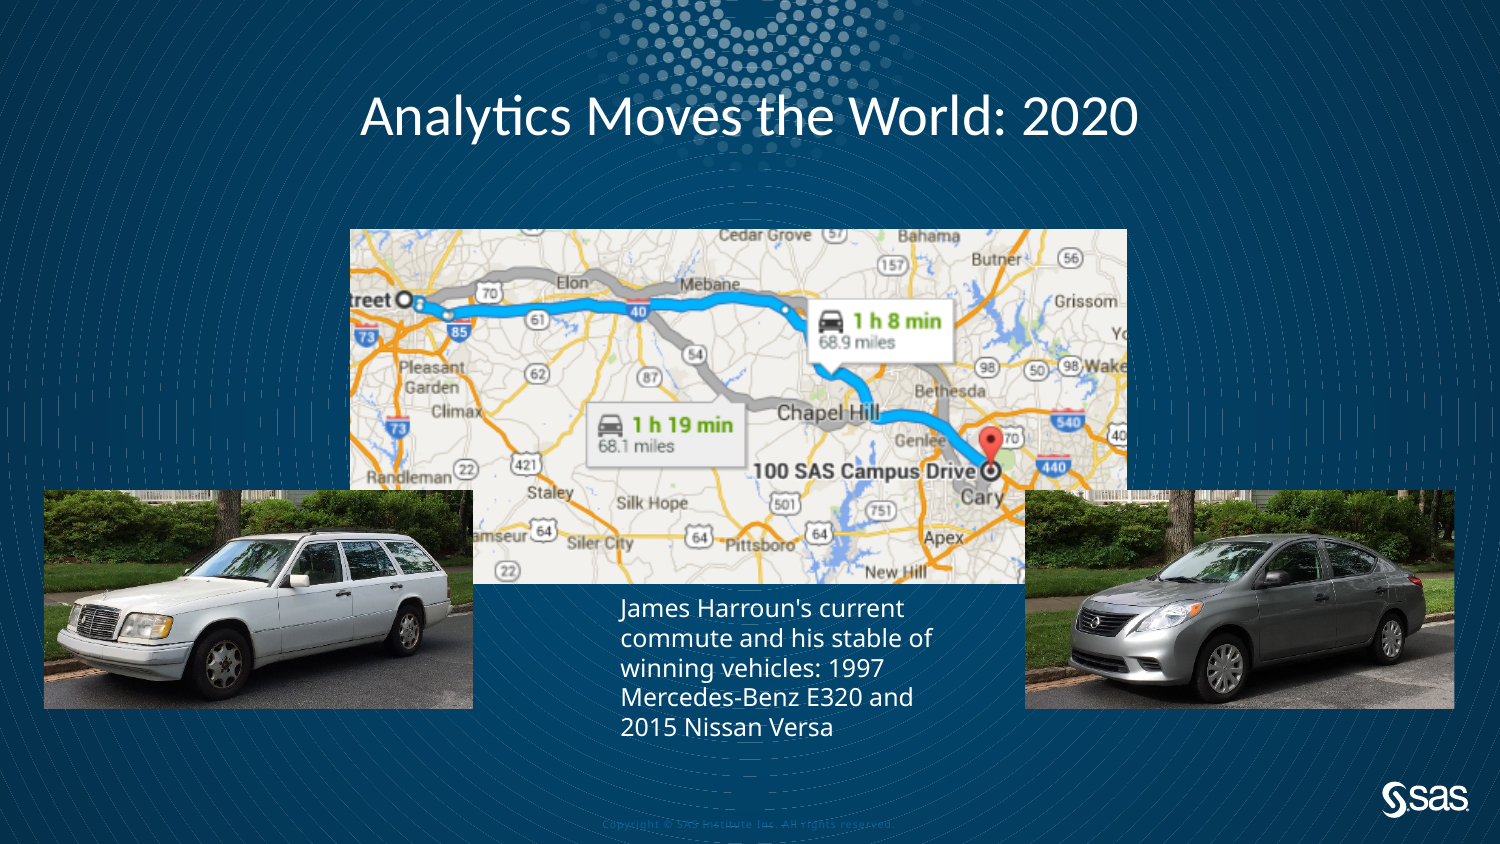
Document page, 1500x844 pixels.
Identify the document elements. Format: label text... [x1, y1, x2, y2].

picture [43, 229, 1455, 710]
text_box James Harroun's current commute and his stable of winning vehicles: 1997 Mercedes-Benz E320 and 2015 Nissan Versa [605, 591, 1010, 750]
picture [576, 0, 924, 69]
text_box Analytics Moves the World: 2020 [0, 69, 1500, 155]
picture [576, 155, 924, 181]
